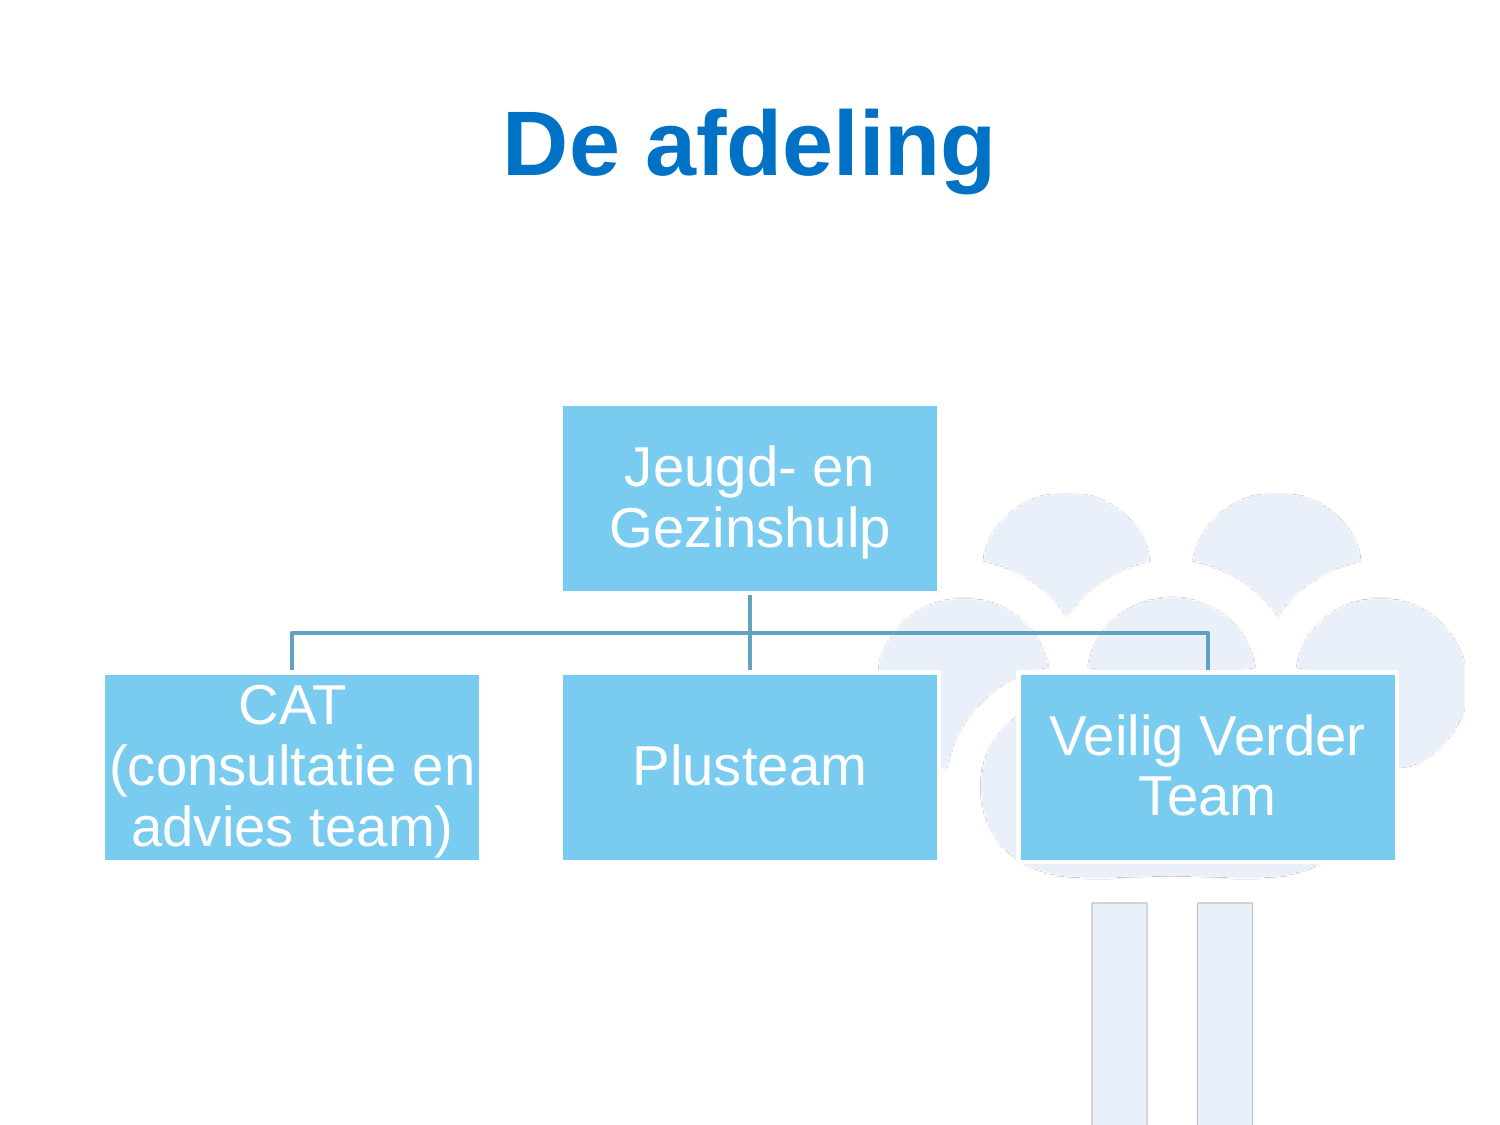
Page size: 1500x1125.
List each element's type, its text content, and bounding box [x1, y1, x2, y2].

title De afdeling [74, 44, 1426, 233]
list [102, 364, 1398, 901]
